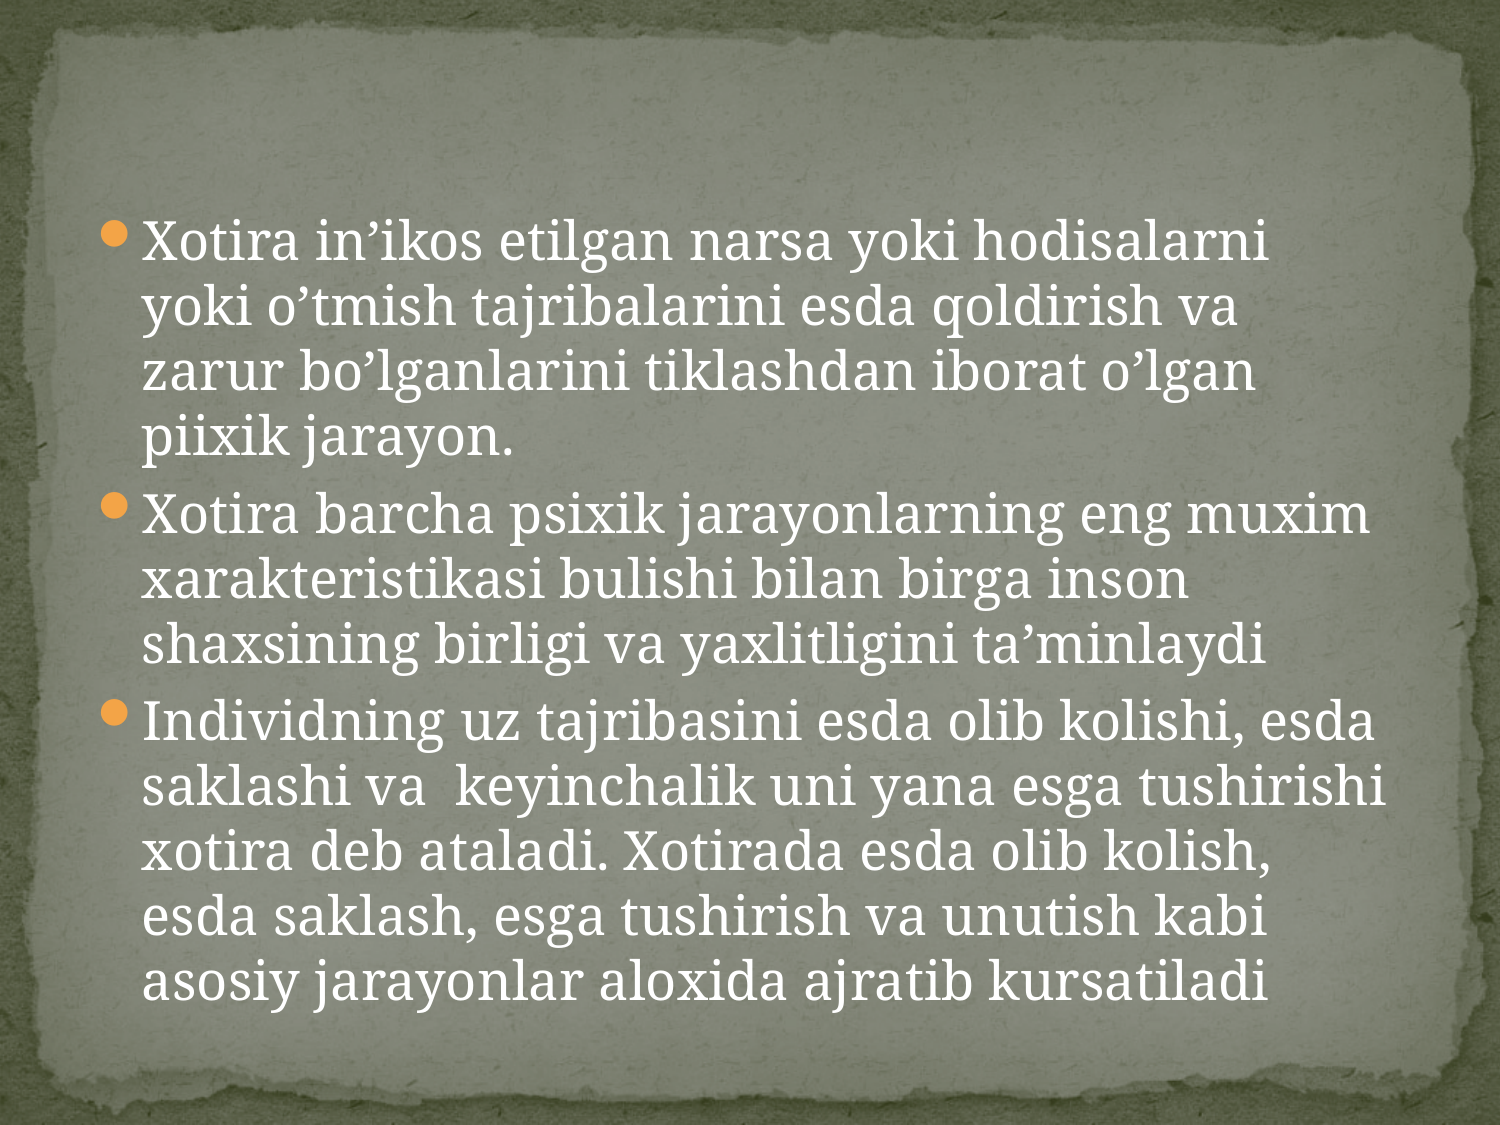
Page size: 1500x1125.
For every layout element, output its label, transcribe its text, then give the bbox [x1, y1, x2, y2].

list Xotira in’ikos etilgan narsa yoki hodisalarni yoki o’tmish tajribalarini esda qoldirish va zarur bo’lganlarini tiklashdan iborat o’lgan piixik jarayon. Xotira barcha psixik jarayonlarning eng muxim xarakteristikasi bulishi bilan birga inson shaxsining birligi va yaxlitligini ta’minlaydi Individning uz tajribasini esda olib kolishi, esda saklashi va keyinchalik uni yana esga tushirishi xotira deb ataladi. Xotirada esda olib kolish, esda saklash, esga tushirish va unutish kabi asosiy jarayonlar aloxida ajratib kursatiladi [81, 198, 1414, 997]
